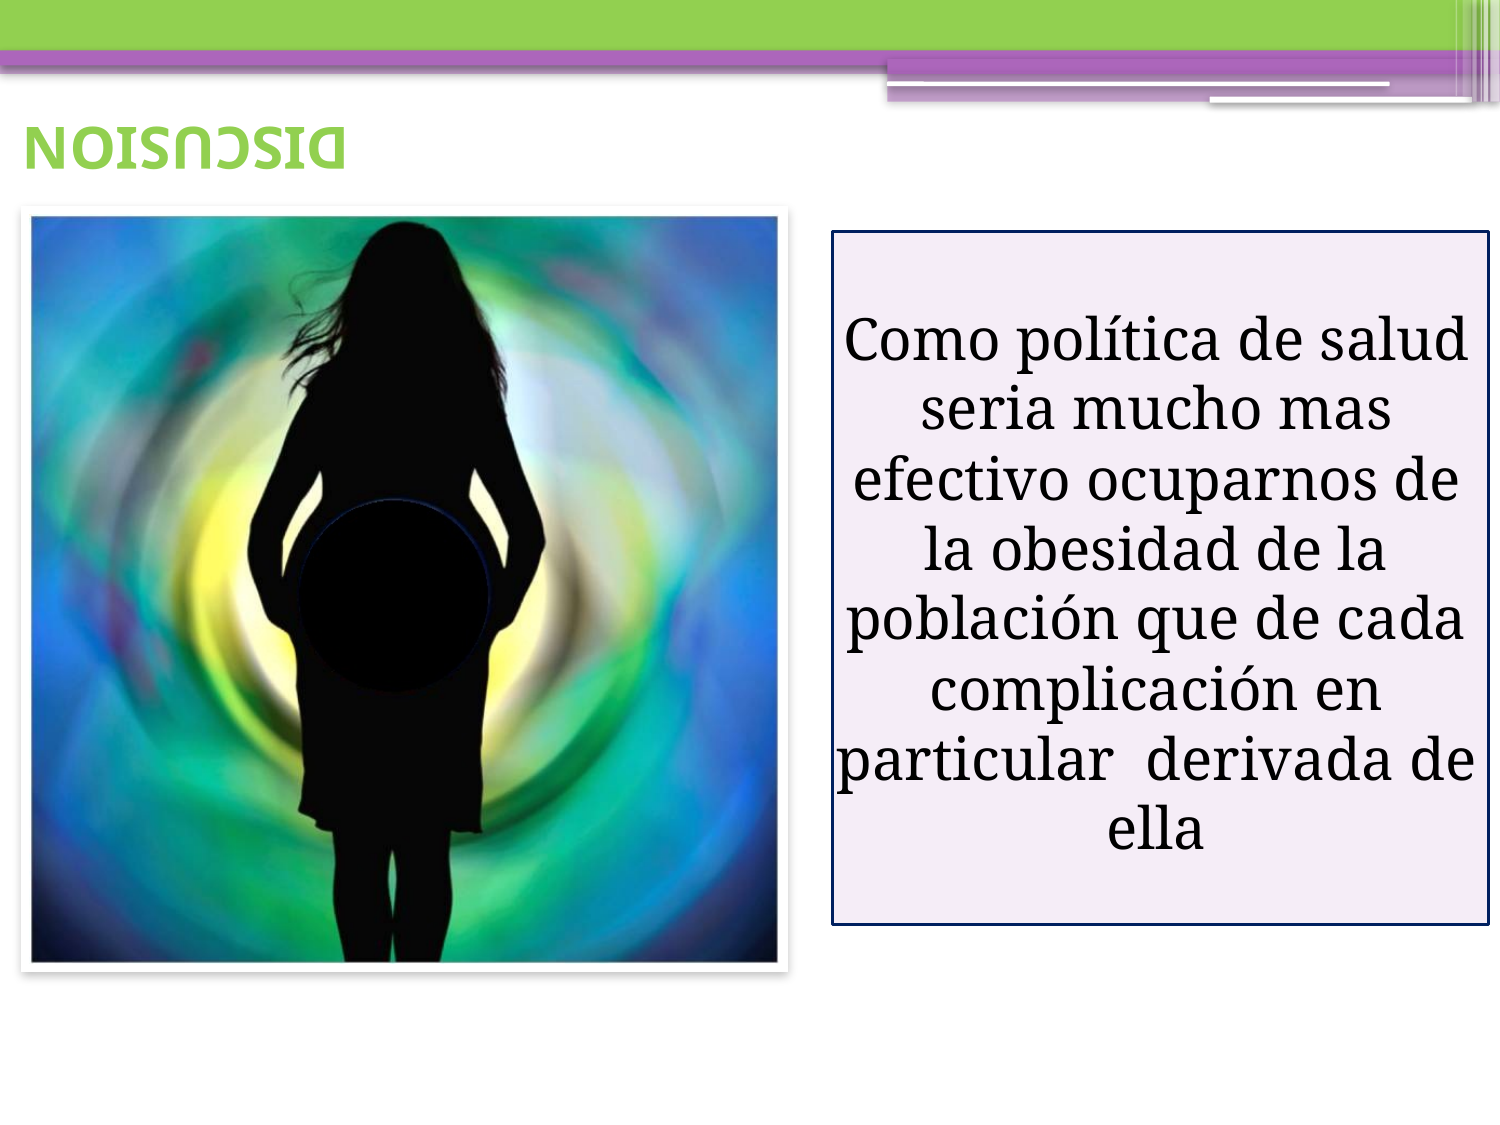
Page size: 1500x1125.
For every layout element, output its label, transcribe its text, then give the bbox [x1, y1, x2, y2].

title DISCUSION [0, 90, 769, 187]
list Como política de salud seria mucho mas efectivo ocuparnos de la obesidad de la población que de cada complicación en particular derivada de ella [831, 230, 1490, 926]
picture [29, 213, 780, 965]
